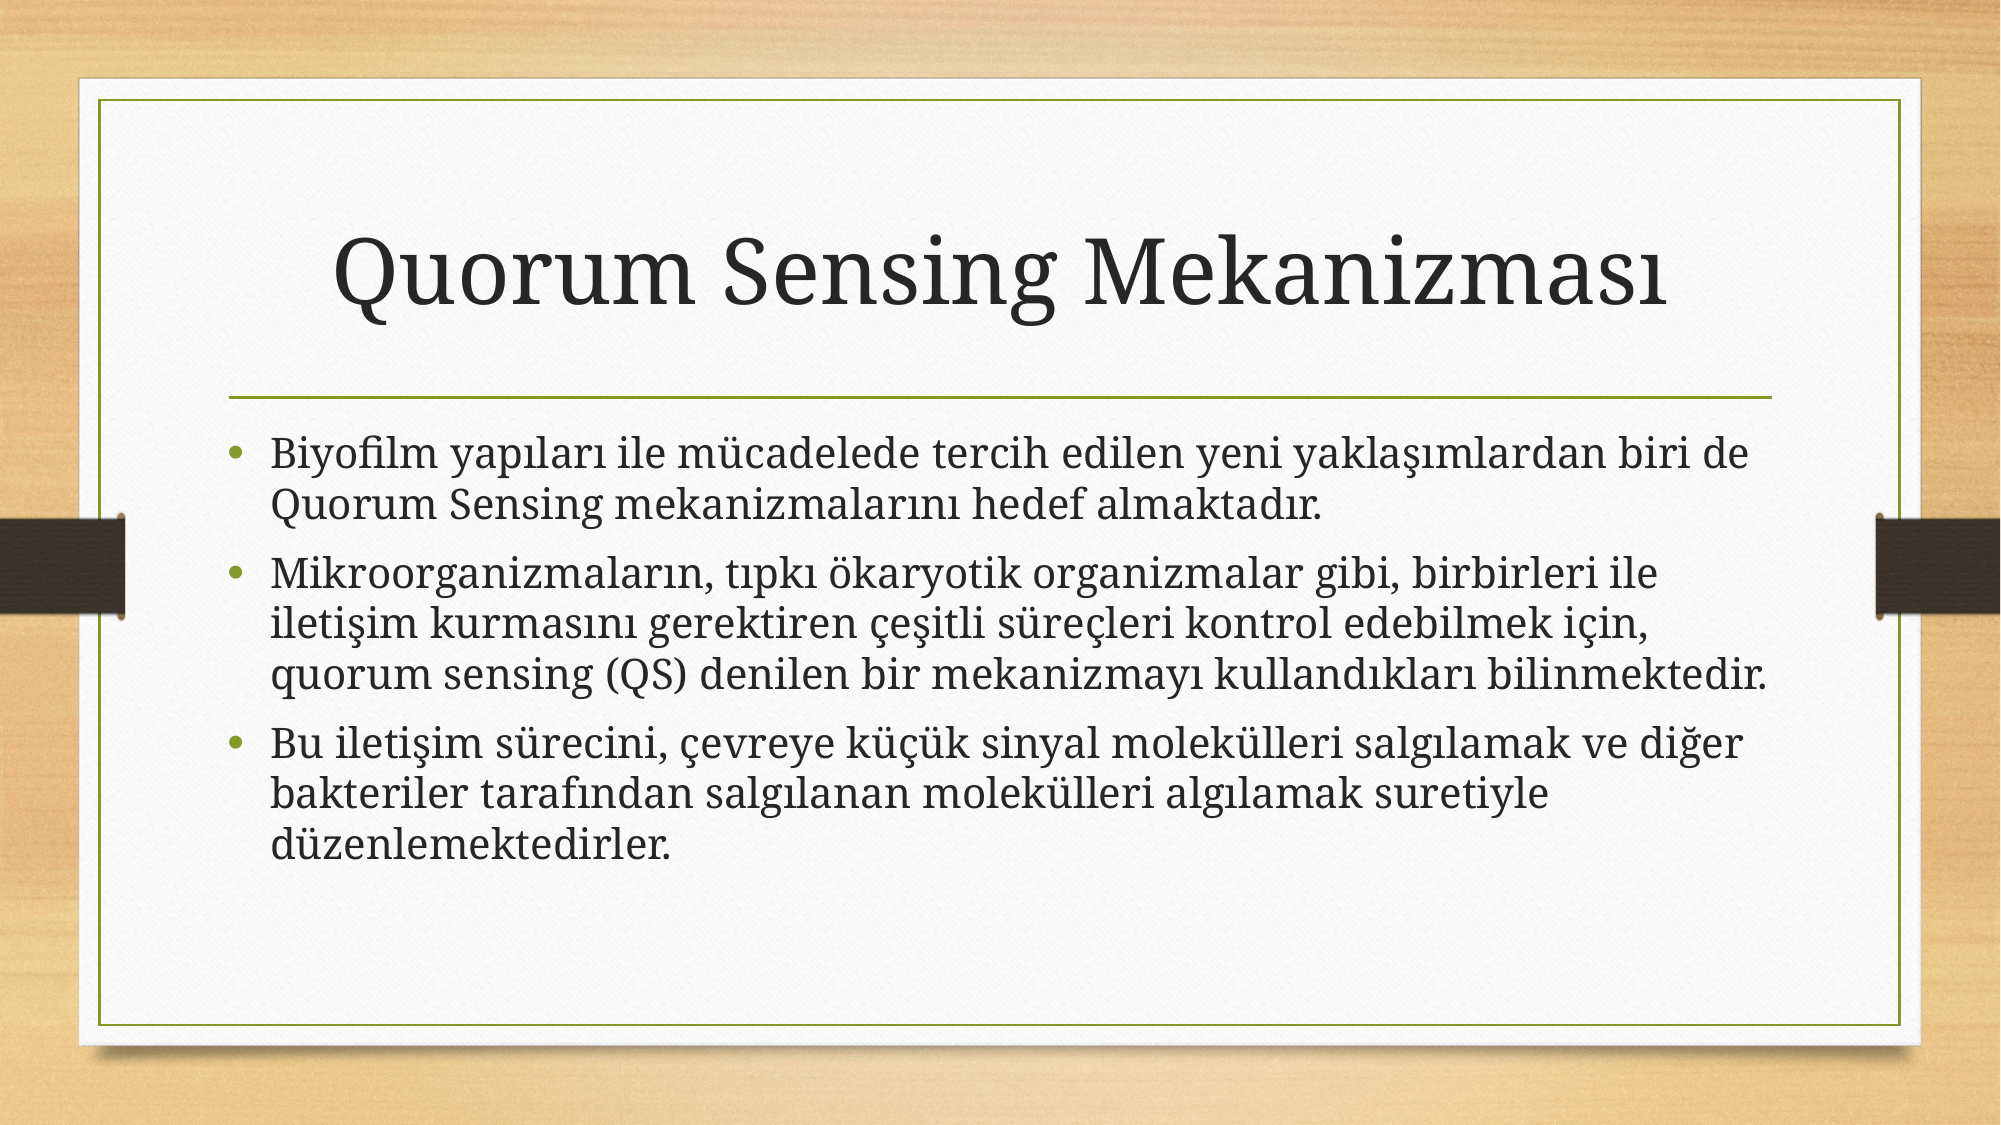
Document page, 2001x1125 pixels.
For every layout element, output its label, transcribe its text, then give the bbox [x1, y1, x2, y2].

list Biyofilm yapıları ile mücadelede tercih edilen yeni yaklaşımlardan biri de Quorum Sensing mekanizmalarını hedef almaktadır. Mikroorganizmaların, tıpkı ökaryotik organizmalar gibi, birbirleri ile iletişim kurmasını gerektiren çeşitli süreçleri kontrol edebilmek için, quorum sensing (QS) denilen bir mekanizmayı kullandıkları bilinmektedir. Bu iletişim sürecini, çevreye küçük sinyal molekülleri salgılamak ve diğer bakteriler tarafından salgılanan molekülleri algılamak suretiyle düzenlemektedirler. [212, 419, 1788, 964]
title Quorum Sensing Mekanizması [212, 161, 1788, 375]
picture [0, 0, 2001, 1125]
